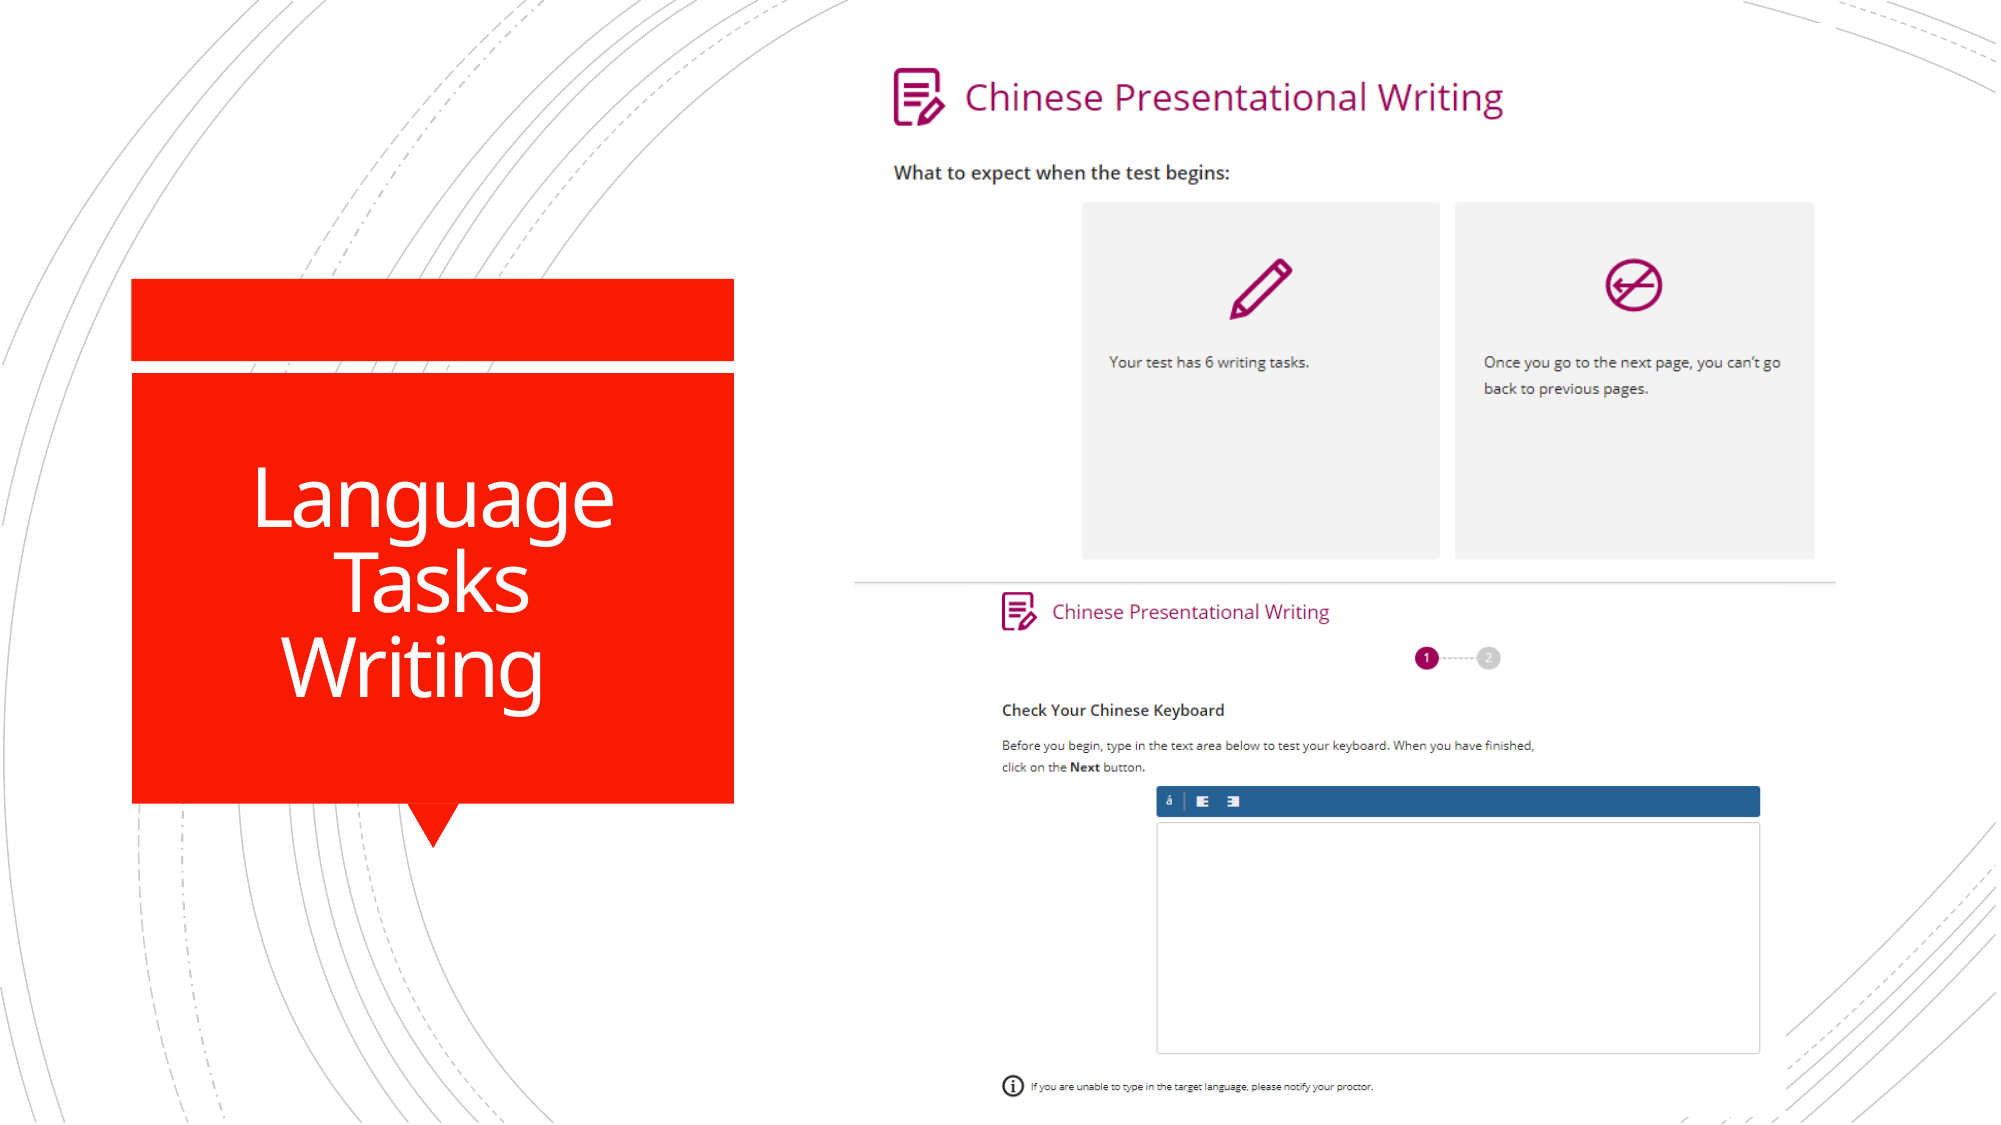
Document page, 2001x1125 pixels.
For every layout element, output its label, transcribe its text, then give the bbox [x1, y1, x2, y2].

picture [853, 23, 1836, 1118]
title Language Tasks Writing [145, 385, 721, 789]
